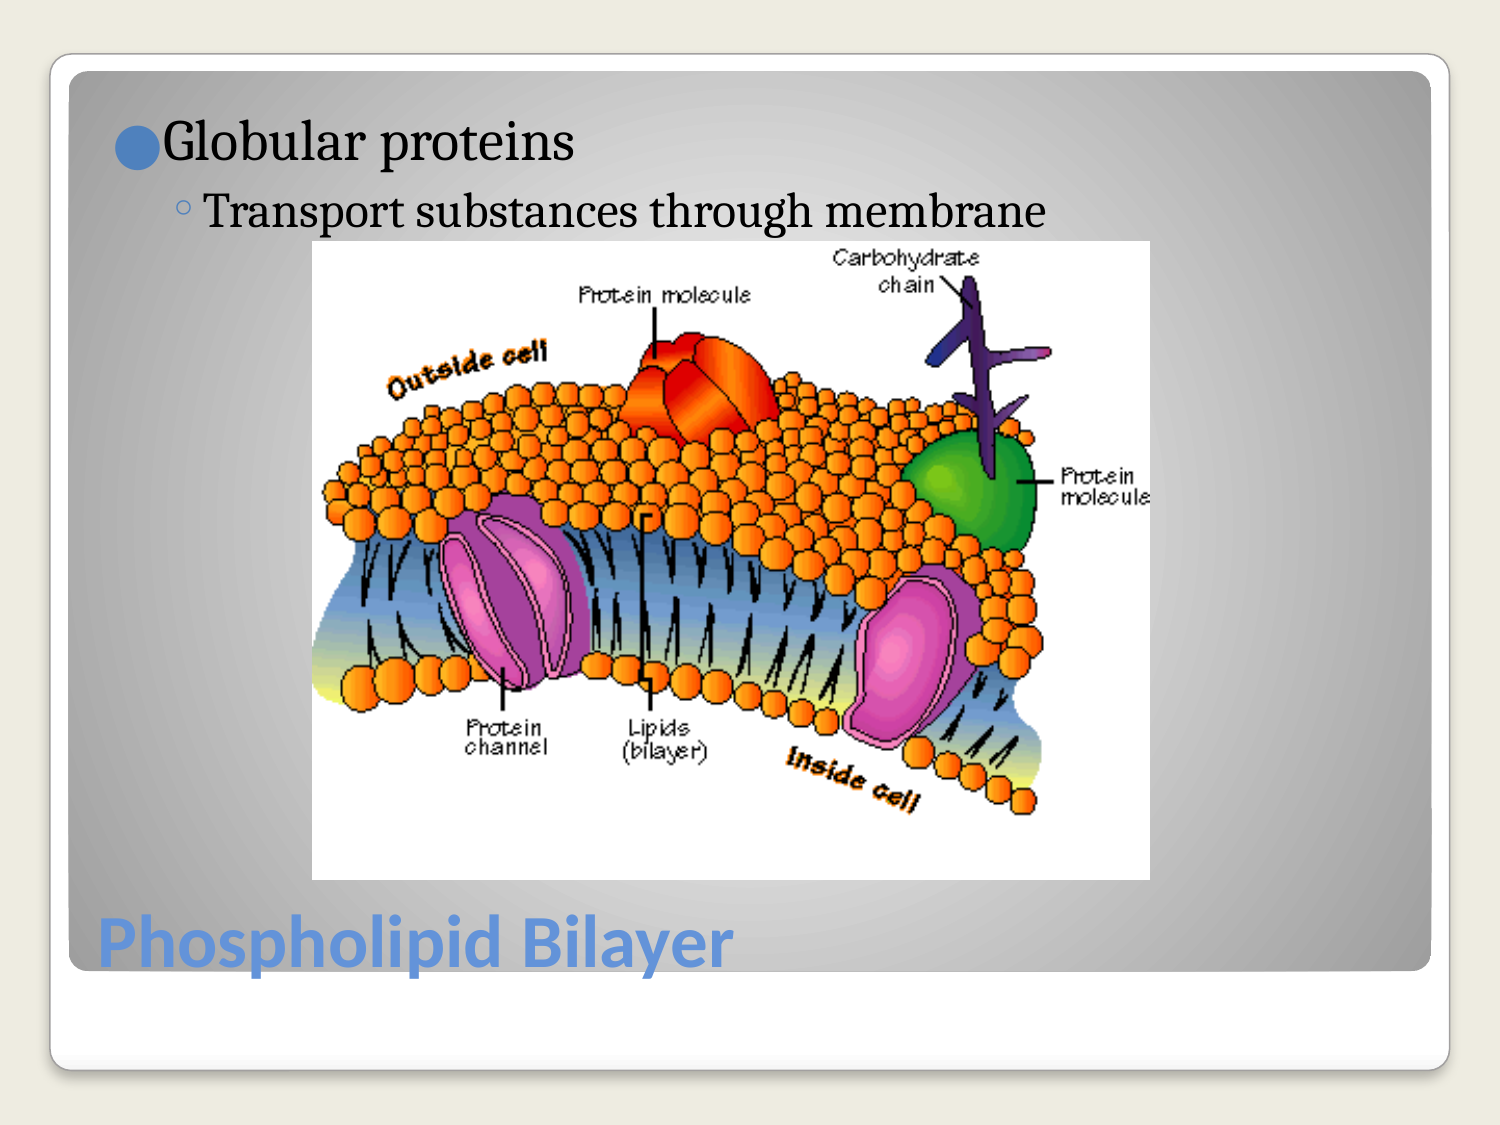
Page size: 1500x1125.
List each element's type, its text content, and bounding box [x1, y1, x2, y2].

picture [312, 241, 1151, 880]
title Phospholipid Bilayer [82, 817, 1425, 990]
list Globular proteins Transport substances through membrane [82, 86, 1425, 774]
